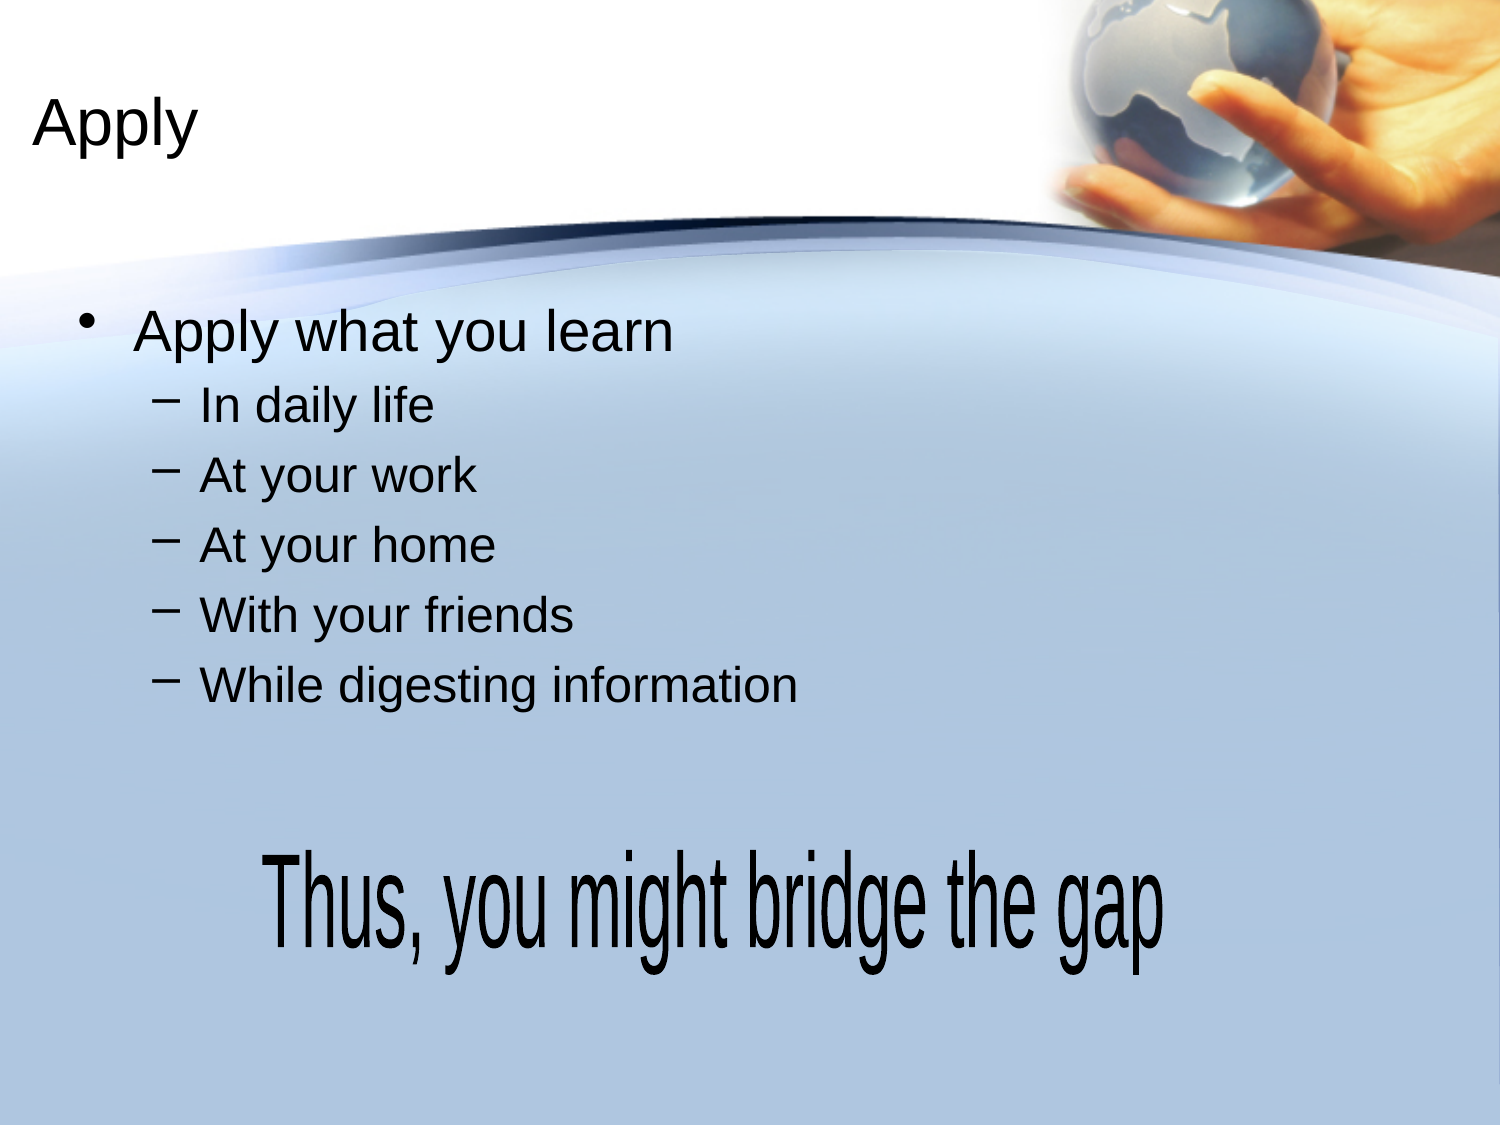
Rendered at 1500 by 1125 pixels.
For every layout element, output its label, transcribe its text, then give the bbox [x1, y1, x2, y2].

title Apply [16, 24, 1068, 213]
list Apply what you learn In daily life At your work At your home With your friends While digesting information [62, 284, 1438, 1023]
picture [0, 0, 1500, 730]
